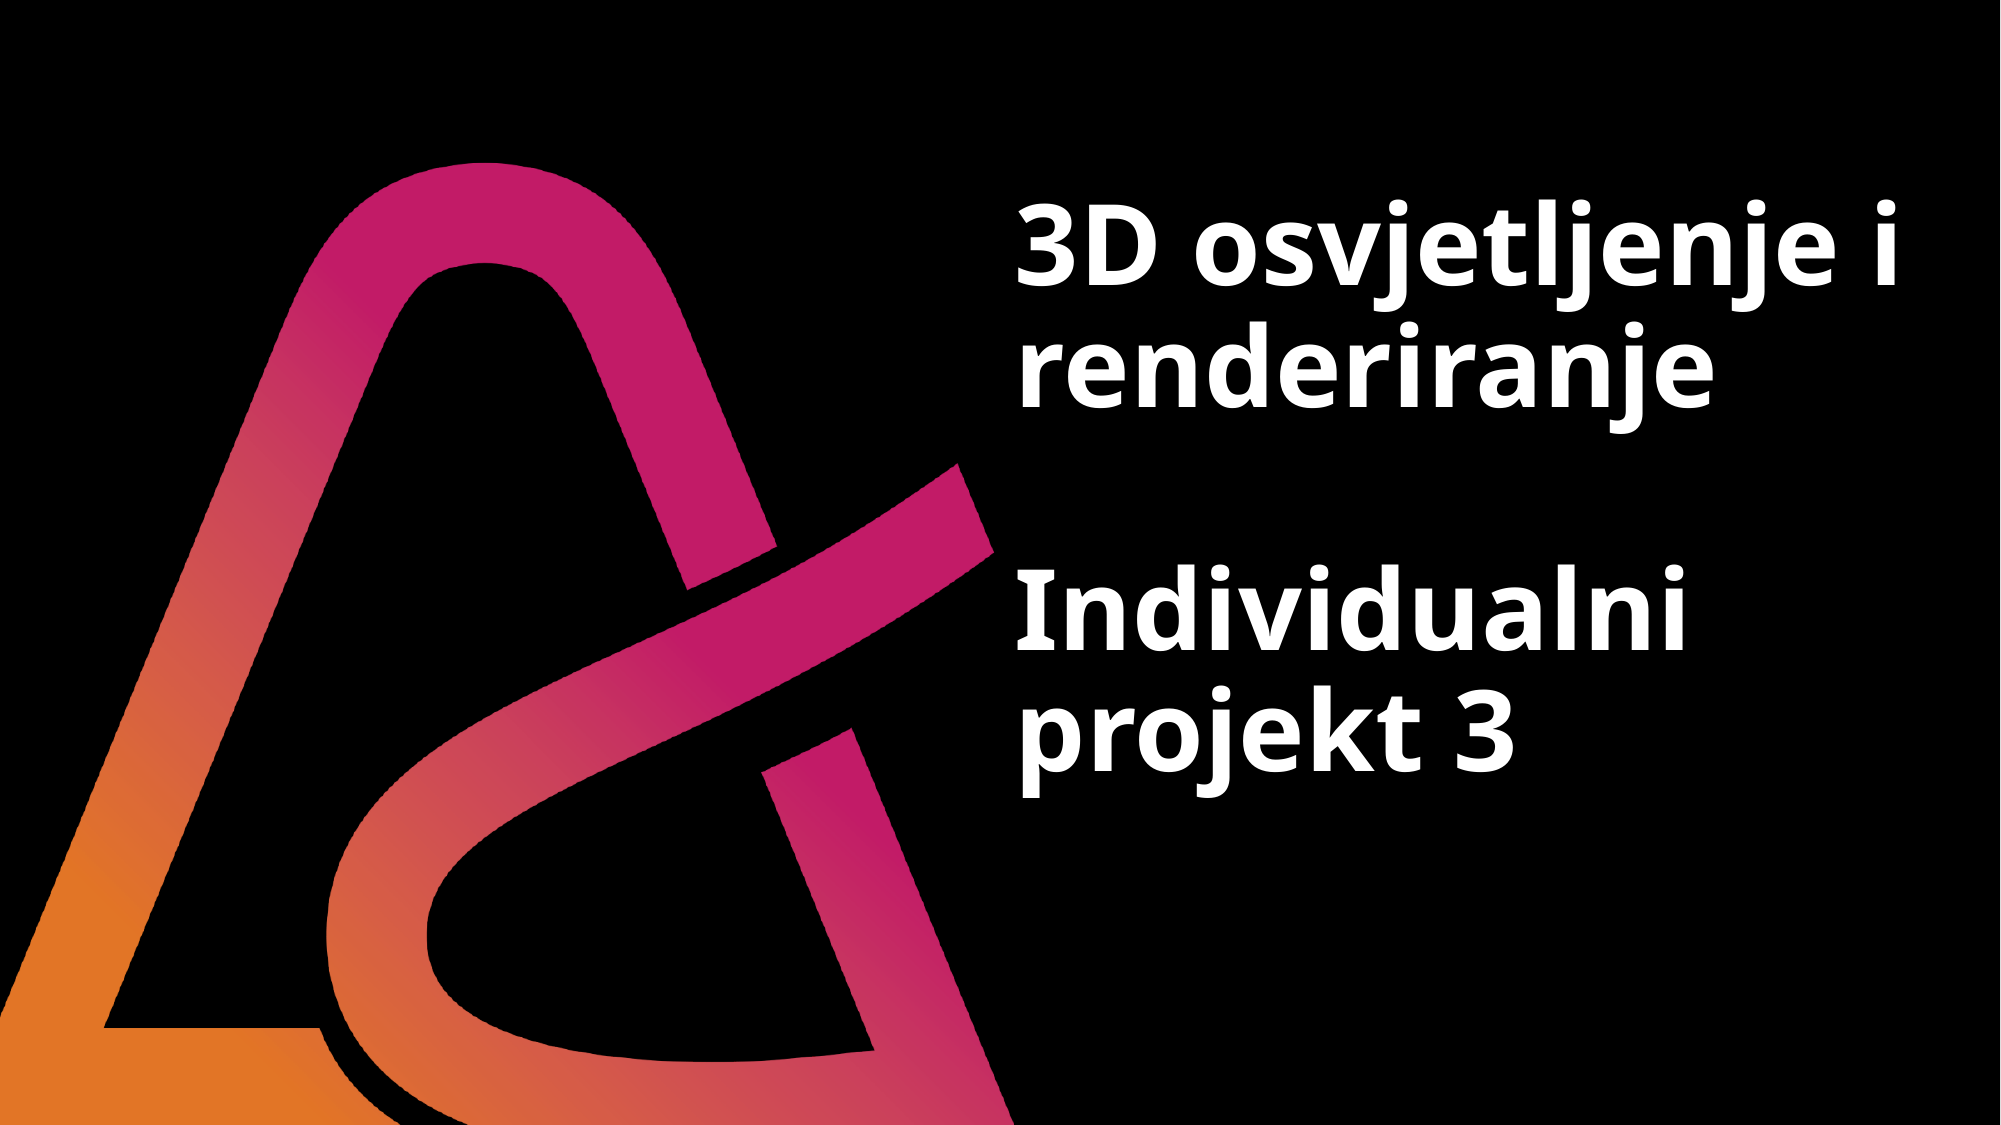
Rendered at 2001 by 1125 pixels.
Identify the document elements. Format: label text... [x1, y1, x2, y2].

title 3D osvjetljenje i renderiranje Individualni projekt 3 [999, 110, 1935, 875]
picture [0, 143, 1015, 1125]
